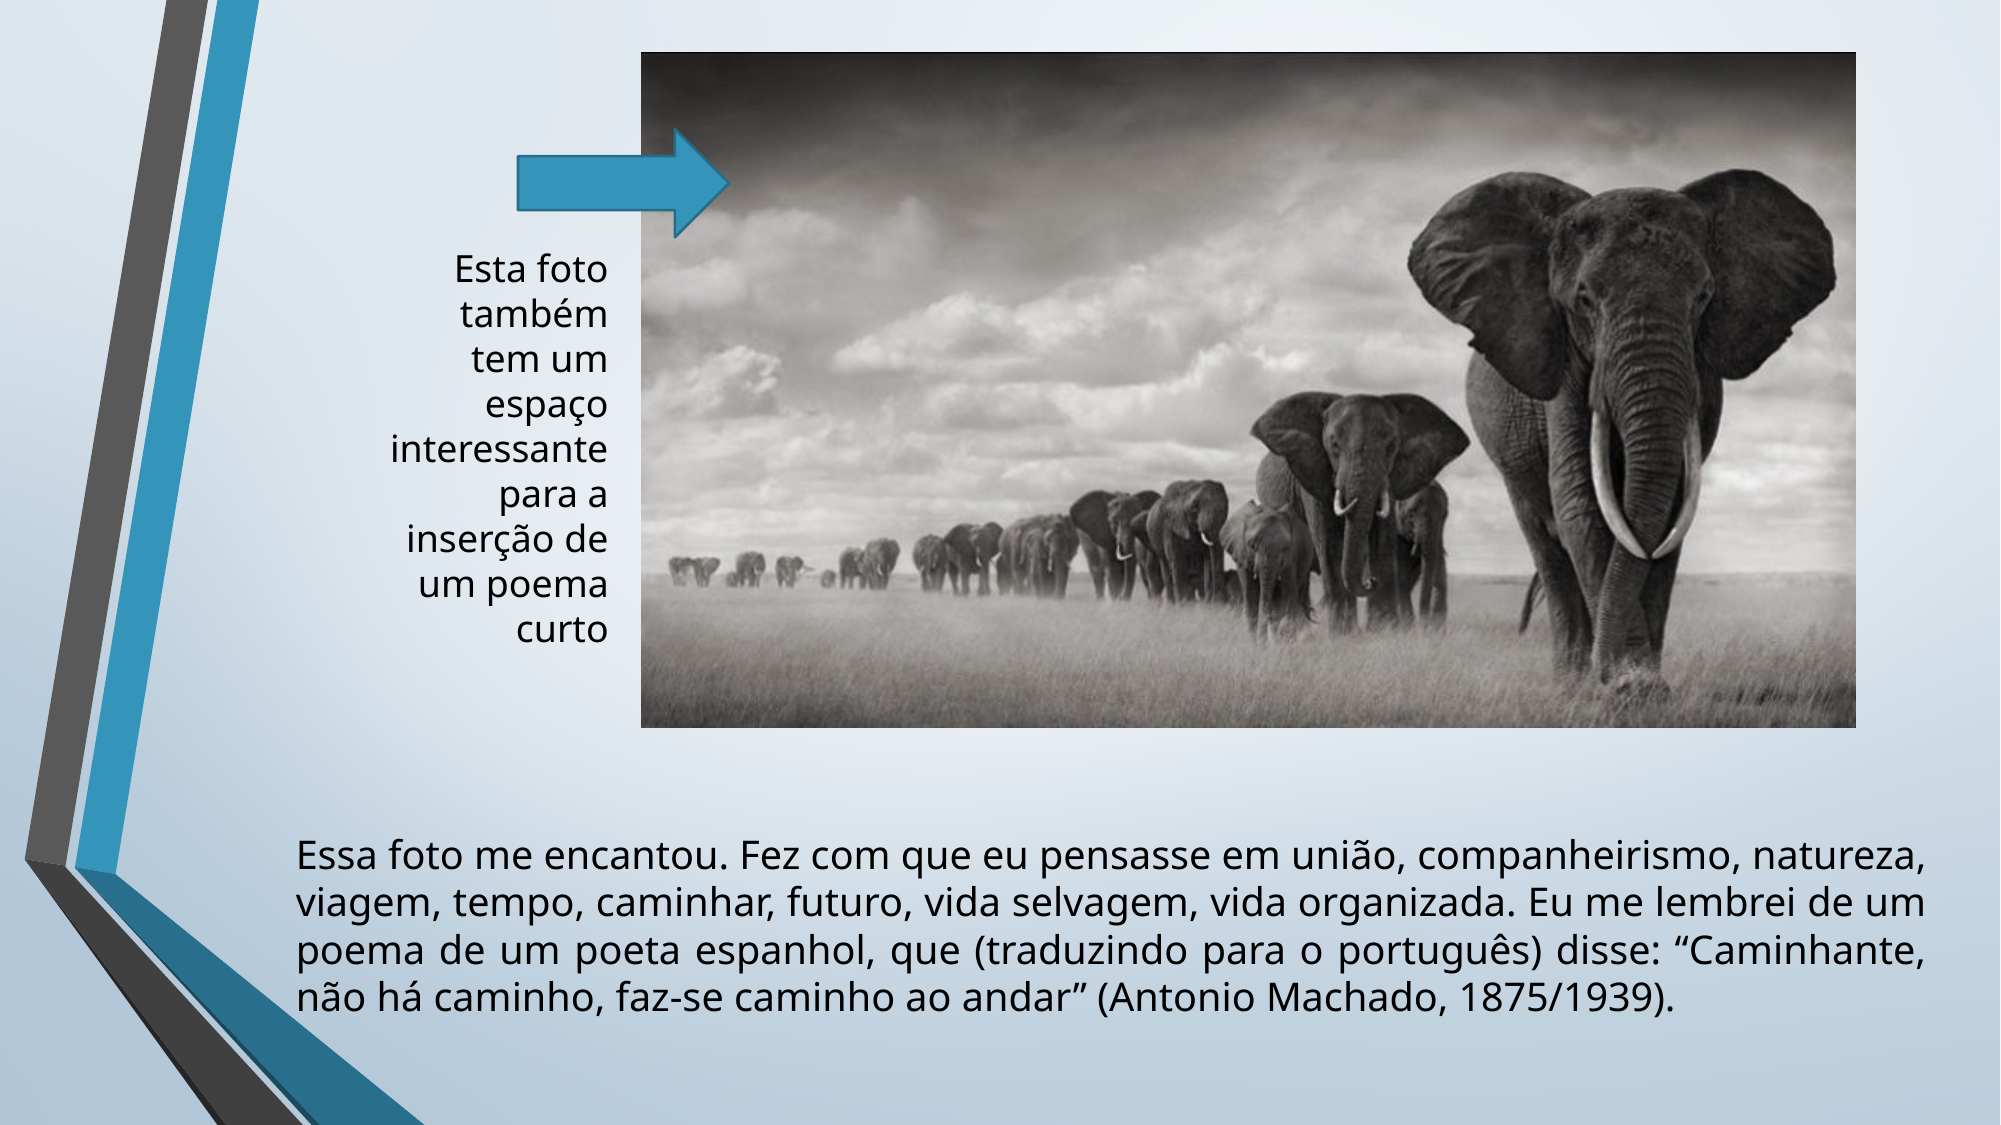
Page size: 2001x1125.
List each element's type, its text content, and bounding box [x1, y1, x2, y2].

title Essa foto me encantou. Fez com que eu pensasse em união, companheirismo, natureza, viagem, tempo, caminhar, futuro, vida selvagem, vida organizada. Eu me lembrei de um poema de um poeta espanhol, que (traduzindo para o português) disse: “Caminhante, não há caminho, faz-se caminho ao andar” (Antonio Machado, 1875/1939). [280, 776, 1943, 1027]
text_box [516, 154, 641, 212]
text_box Esta foto também tem um espaço interessante para a inserção de um poema curto [368, 237, 624, 657]
picture [641, 51, 1857, 728]
